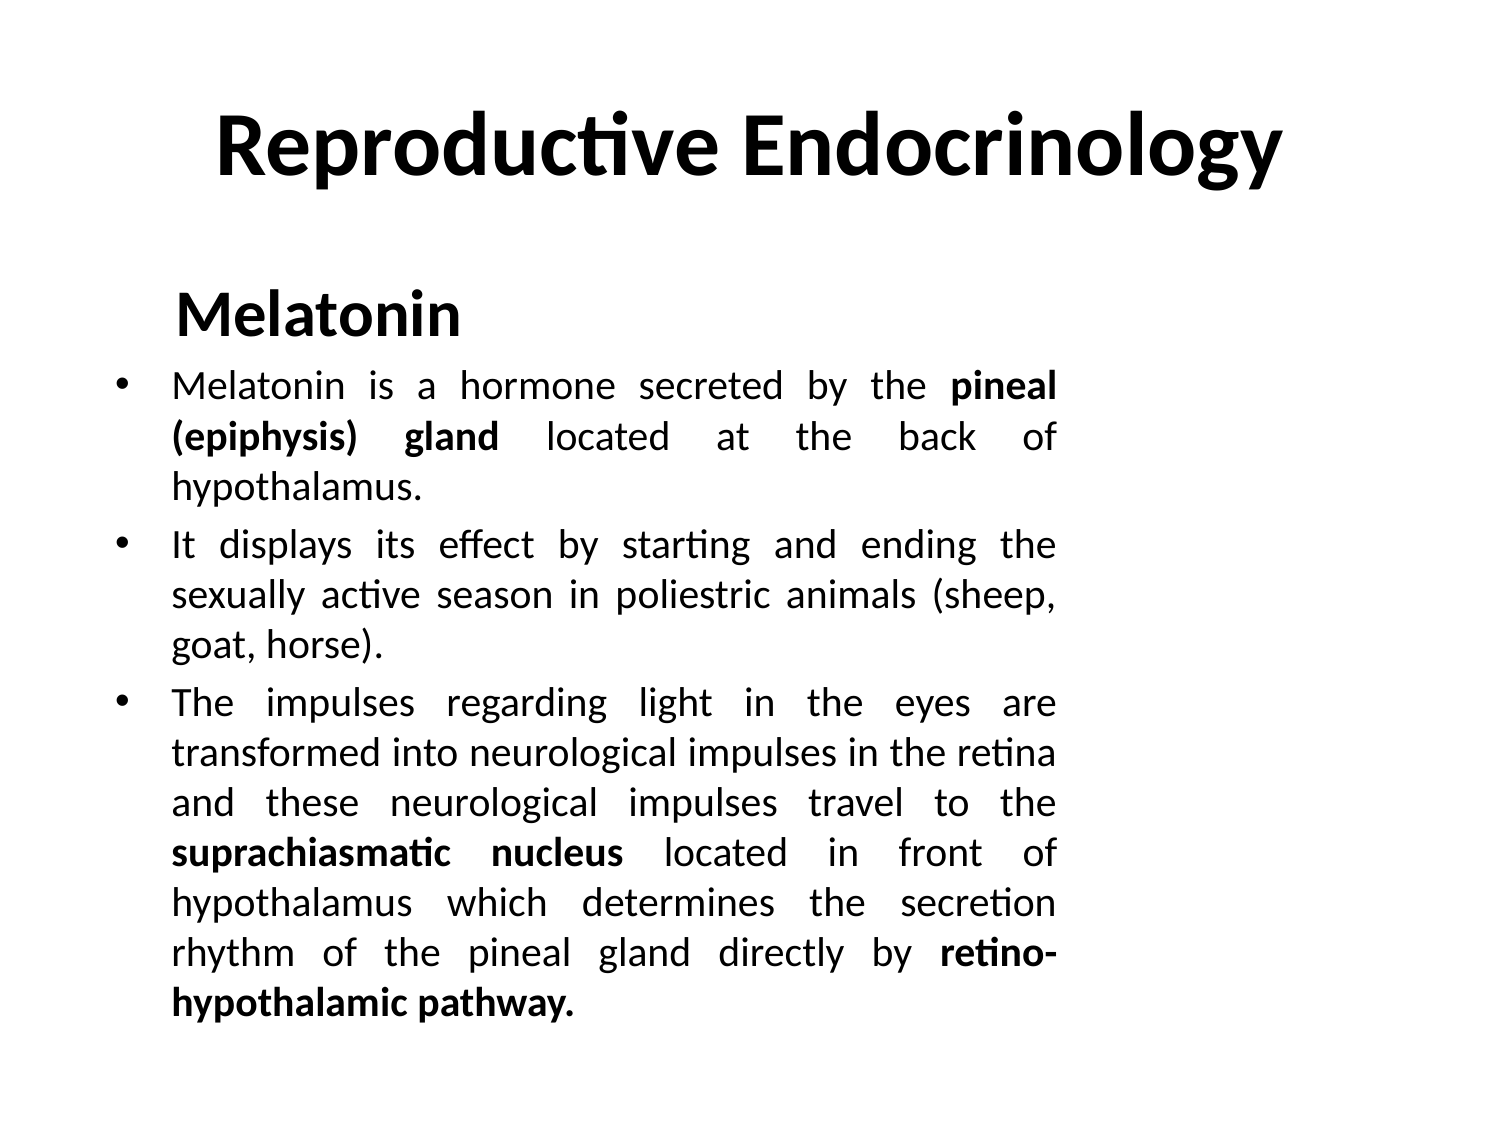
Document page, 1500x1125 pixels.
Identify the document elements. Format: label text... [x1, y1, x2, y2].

title Reproductive Endocrinology [75, 45, 1425, 233]
list Melatonin Melatonin is a hormone secreted by the pineal (epiphysis) gland located at the back of hypothalamus. It displays its effect by starting and ending the sexually active season in poliestric animals (sheep, goat, horse). The impulses regarding light in the eyes are transformed into neurological impulses in the retina and these neurological impulses travel to the suprachiasmatic nucleus located in front of hypothalamus which determines the secretion rhythm of the pineal gland directly by retino-hypothalamic pathway. [100, 262, 1073, 1005]
